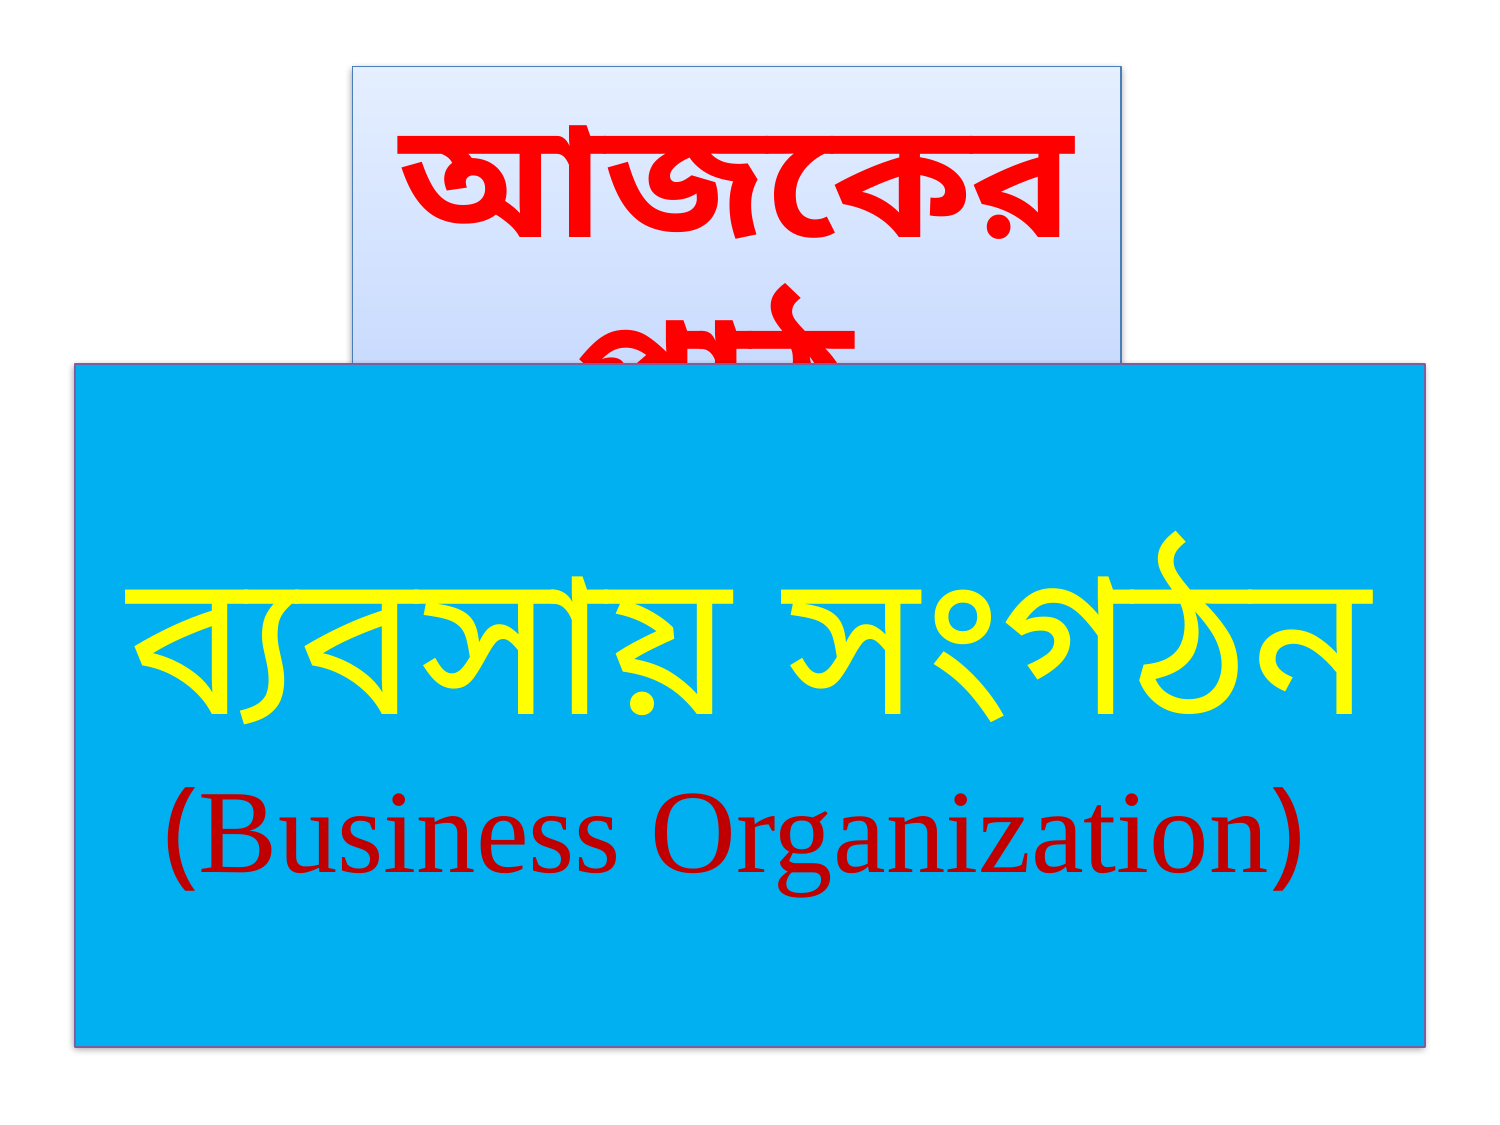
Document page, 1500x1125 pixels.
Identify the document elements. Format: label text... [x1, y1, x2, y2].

text_box ব্যবসায় সংগঠন (Business Organization) [74, 363, 1426, 1048]
text_box আজকের পাঠ [352, 66, 1122, 361]
